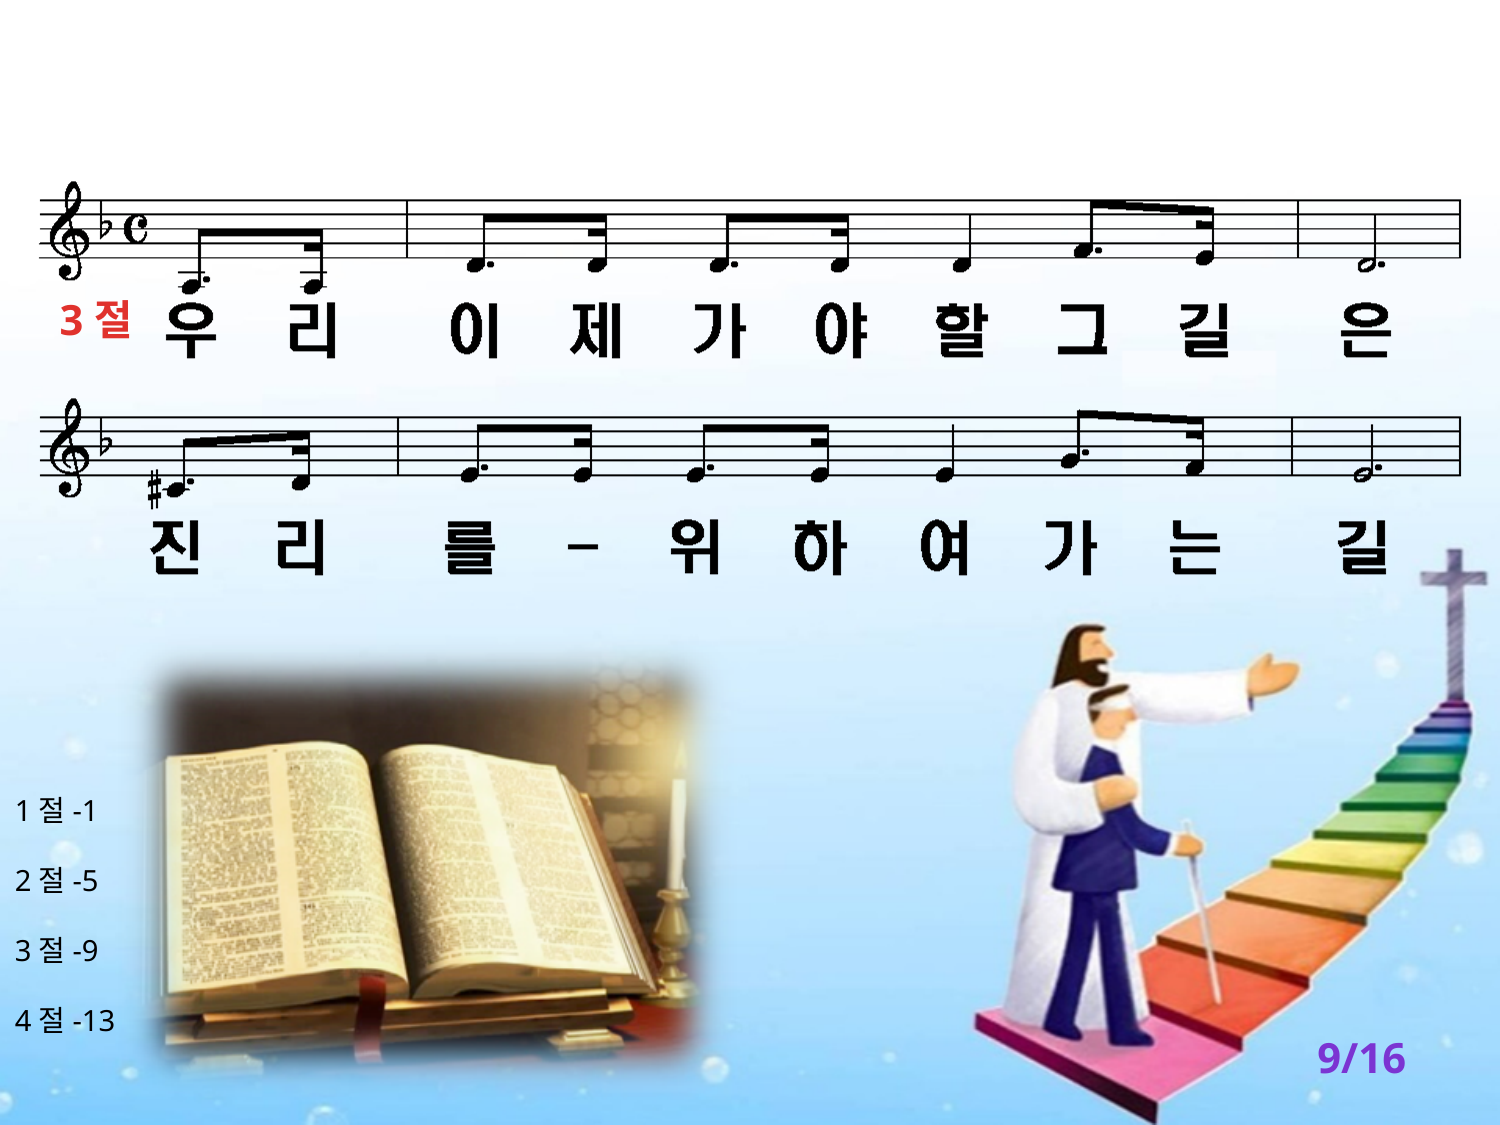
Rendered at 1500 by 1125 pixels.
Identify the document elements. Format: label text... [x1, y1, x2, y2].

text_box 9/16 [1302, 1024, 1422, 1089]
picture [0, 0, 1500, 1125]
text_box 1절-1 2절-5 3절-9 4절-13 [0, 785, 164, 1045]
